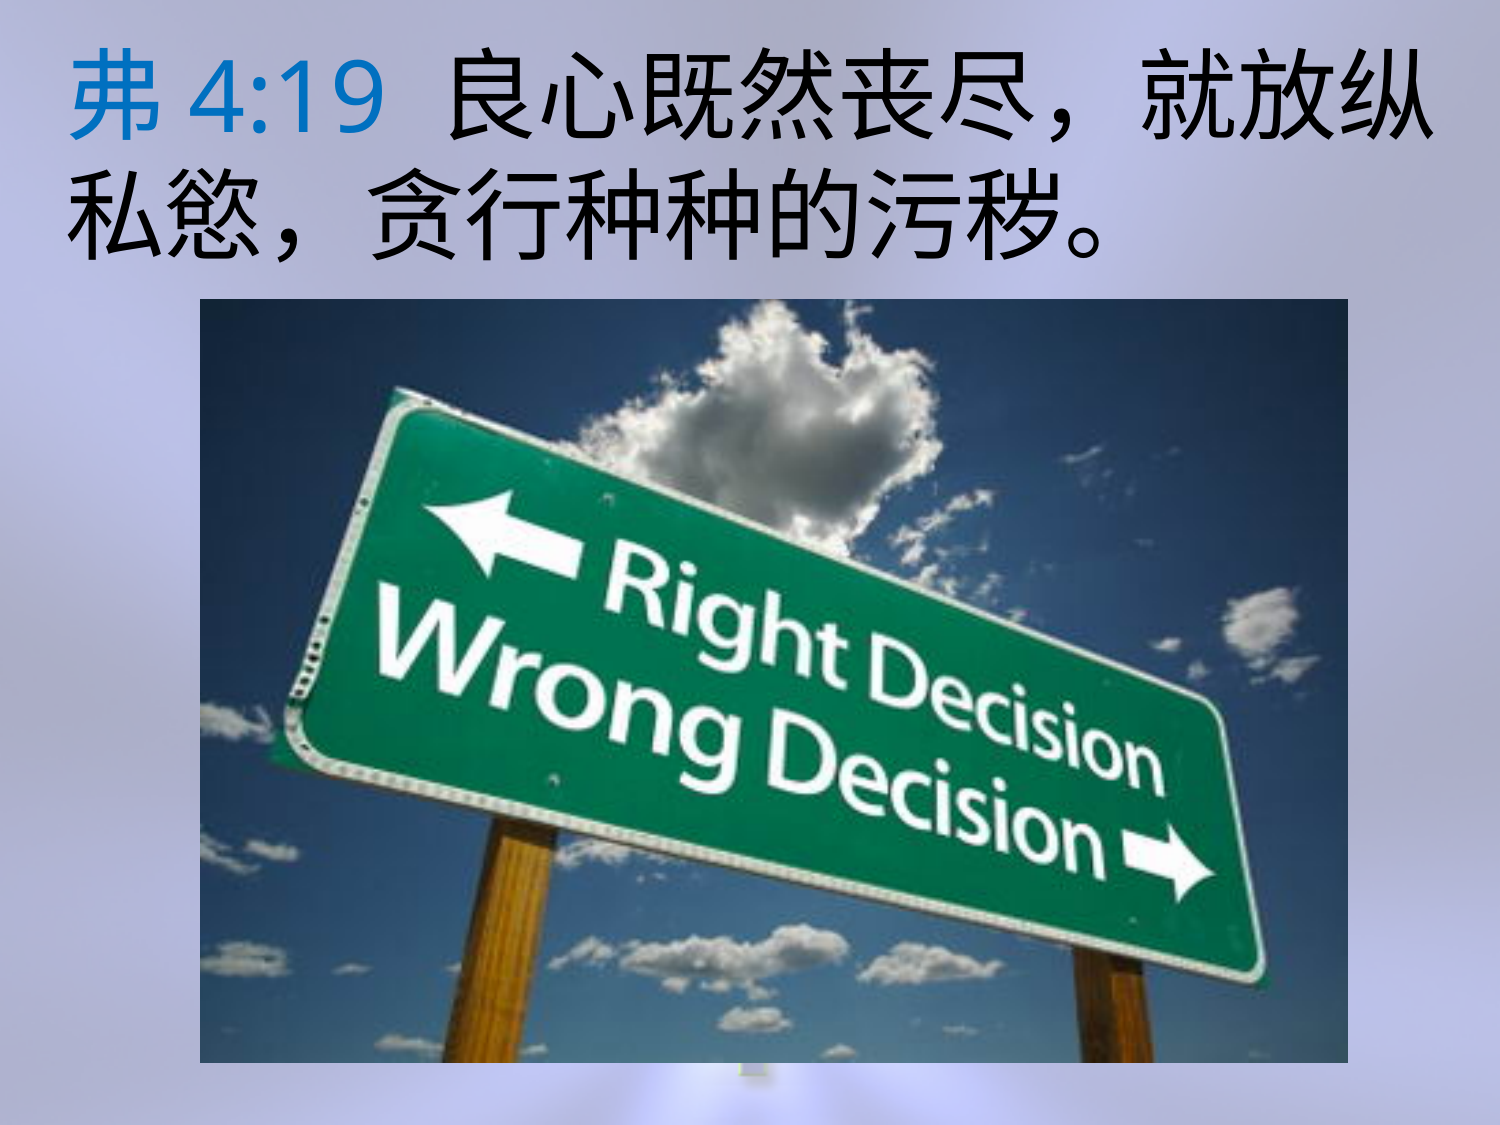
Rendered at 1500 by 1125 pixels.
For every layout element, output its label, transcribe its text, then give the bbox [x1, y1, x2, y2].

text_box 弗4:19 良心既然丧尽，就放纵私慾，贪行种种的污秽。 [49, 24, 1475, 768]
picture [199, 299, 1349, 1063]
